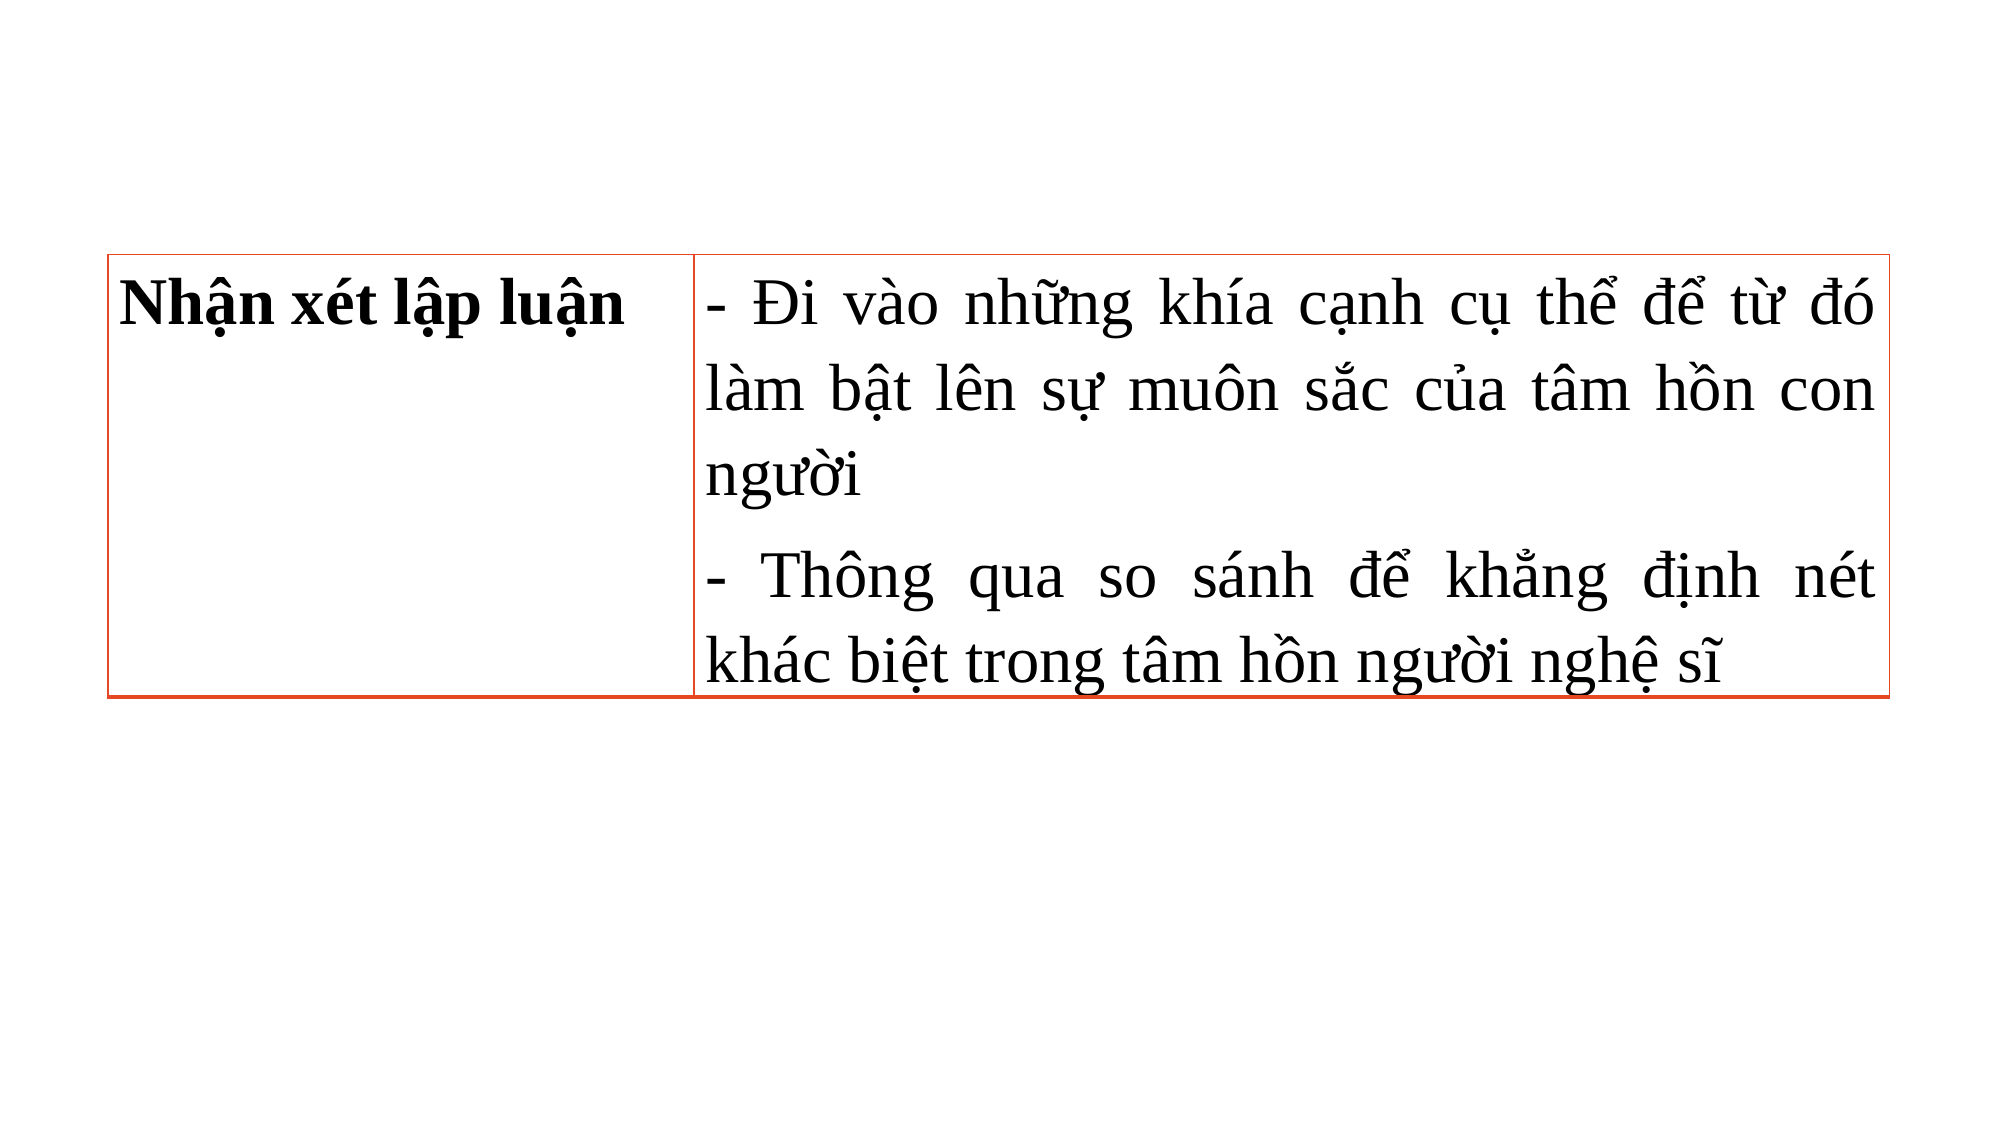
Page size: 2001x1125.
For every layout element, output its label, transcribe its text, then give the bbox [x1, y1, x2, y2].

table_header Nhận xét lập luận [109, 255, 693, 695]
table_header - Đi vào những khía cạnh cụ thể để từ đó làm bật lên sự muôn sắc của tâm hồn con người - Thông qua so sánh để khẳng định nét khác biệt trong tâm hồn người nghệ sĩ [695, 255, 1889, 695]
